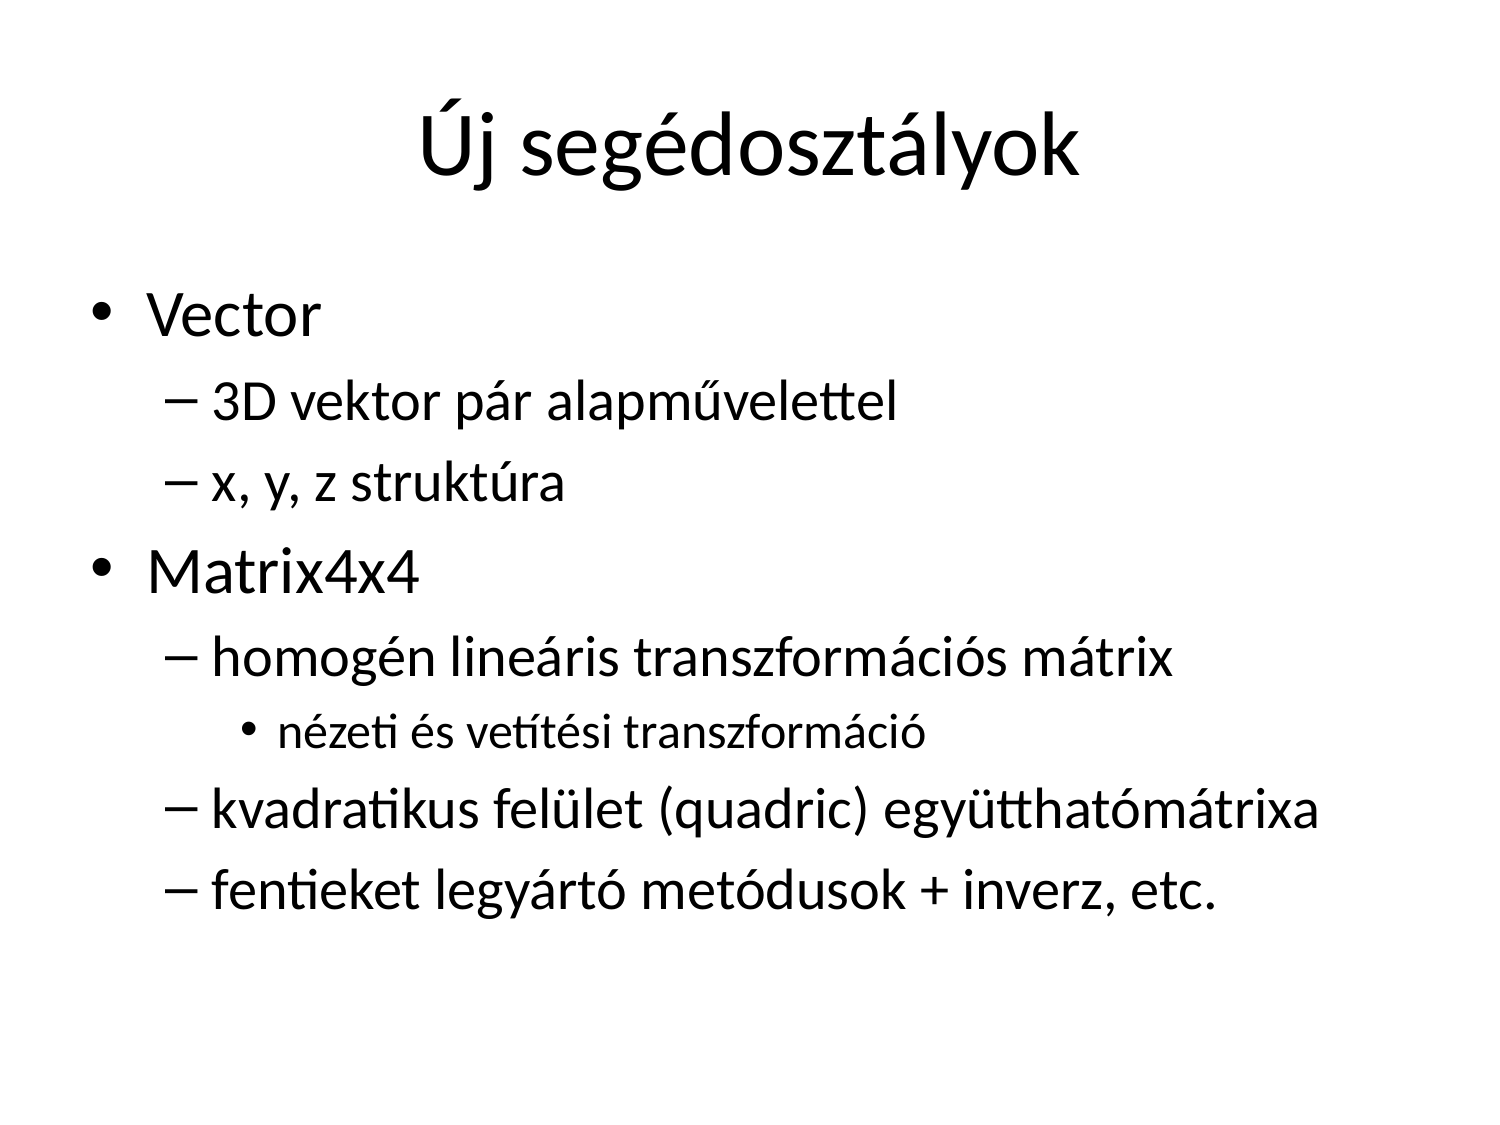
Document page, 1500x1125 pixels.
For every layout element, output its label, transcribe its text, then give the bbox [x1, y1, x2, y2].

title Új segédosztályok [75, 45, 1425, 233]
list Vector 3D vektor pár alapművelettel x, y, z struktúra Matrix4x4 homogén lineáris transzformációs mátrix nézeti és vetítési transzformáció kvadratikus felület (quadric) együtthatómátrixa fentieket legyártó metódusok + inverz, etc. [75, 262, 1425, 1005]
